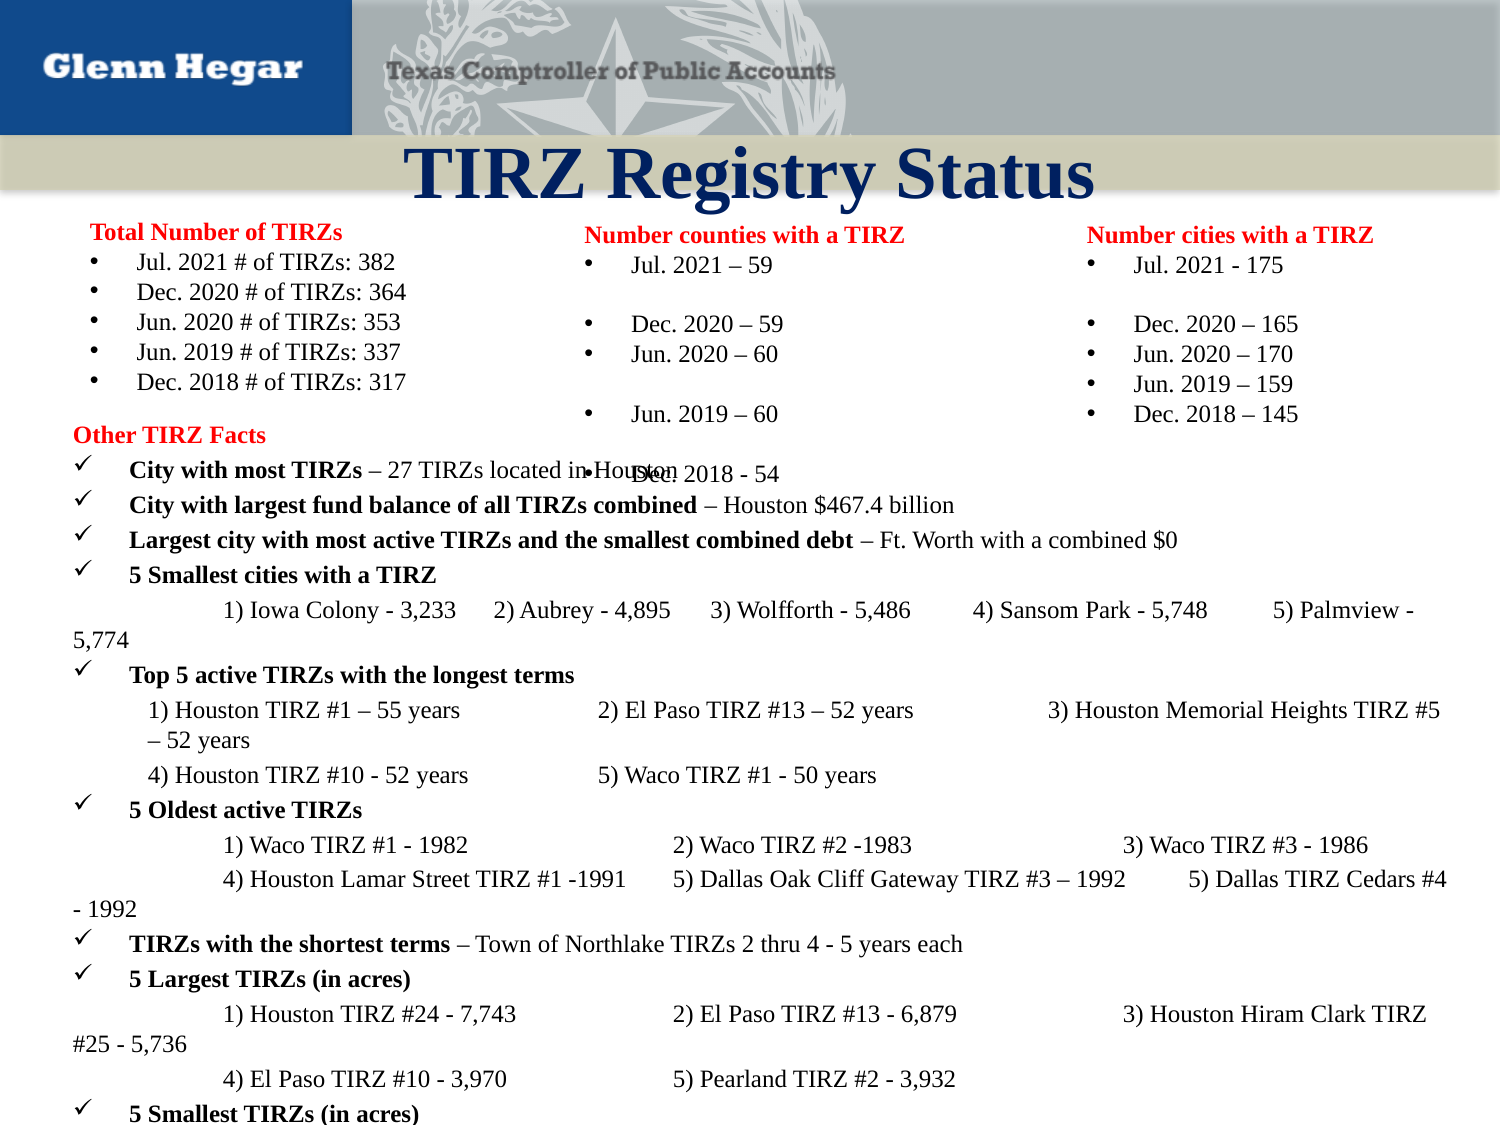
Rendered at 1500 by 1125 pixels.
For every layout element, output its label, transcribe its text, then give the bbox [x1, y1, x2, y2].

text_box Number counties with a TIRZ Jul. 2021 – 59 Dec. 2020 – 59 Jun. 2020 – 60 Jun. 2019 – 60 Dec. 2018 - 54 [569, 210, 931, 411]
text_box Number cities with a TIRZ Jul. 2021 - 175 Dec. 2020 – 165 Jun. 2020 – 170 Jun. 2019 – 159 Dec. 2018 – 145 [1072, 210, 1452, 411]
title TIRZ Registry Status [75, 109, 1425, 229]
text_box Total Number of TIRZs Jul. 2021 # of TIRZs: 382 Dec. 2020 # of TIRZs: 364 Jun. 2020 # of TIRZs: 353 Jun. 2019 # of TIRZs: 337 Dec. 2018 # of TIRZs: 317 [75, 208, 497, 403]
list Other TIRZ Facts City with most TIRZs – 27 TIRZs located in Houston City with largest fund balance of all TIRZs combined – Houston $467.4 billion Largest city with most active TIRZs and the smallest combined debt – Ft. Worth with a combined $0 5 Smallest cities with a TIRZ 1) Iowa Colony - 3,233 2) Aubrey - 4,895 3) Wolfforth - 5,486 4) Sansom Park - 5,748 5) Palmview - 5,774 Top 5 active TIRZs with the longest terms 1) Houston TIRZ #1 – 55 years 2) El Paso TIRZ #13 – 52 years 3) Houston Memorial Heights TIRZ #5 – 52 years 4) Houston TIRZ #10 - 52 years 5) Waco TIRZ #1 - 50 years 5 Oldest active TIRZs 1) Waco TIRZ #1 - 1982 2) Waco TIRZ #2 -1983 3) Waco TIRZ #3 - 1986 4) Houston Lamar Street TIRZ #1 -1991 5) Dallas Oak Cliff Gateway TIRZ #3 – 1992 5) Dallas TIRZ Cedars #4 - 1992 TIRZs with the shortest terms – Town of Northlake TIRZs 2 thru 4 - 5 years each 5 Largest TIRZs (in acres) 1) Houston TIRZ #24 - 7,743 2) El Paso TIRZ #13 - 6,879 3) Houston Hiram Clark TIRZ #25 - 5,736 4) El Paso TIRZ #10 - 3,970 5) Pearland TIRZ #2 - 3,932 5 Smallest TIRZs (in acres) 1) Austin TIRZ #15 - 5 acres 2) Trophy Club TIRZ #1 – 6 acres 3) Austin TIRZ #18 – 14 acres 4) Bay City TIRZ #3 – 20 acres 5) Sherman Legacy Village TIRZ #7 – 22 acres [57, 411, 1466, 1110]
